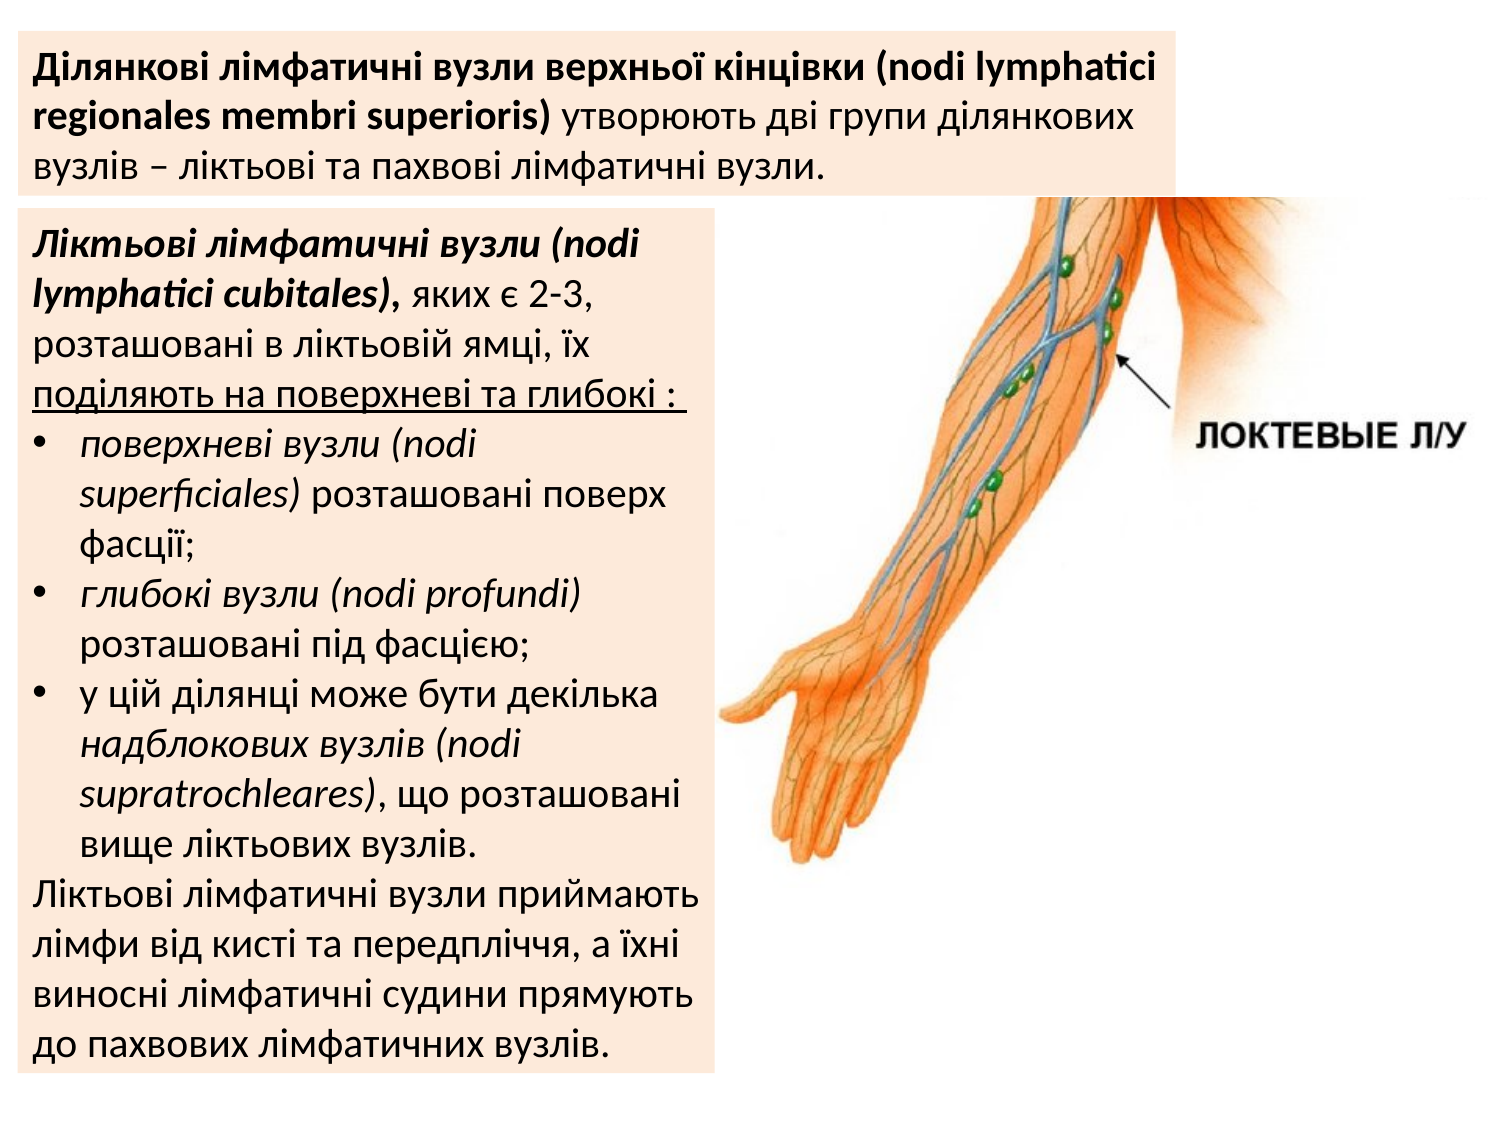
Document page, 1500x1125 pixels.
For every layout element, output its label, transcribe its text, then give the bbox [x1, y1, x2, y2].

text_box Ділянкові лімфатичні вузли верхньої кінцівки (nodi lymphatici regionales membri superioris) утворюють дві групи ділянкових вузлів – ліктьові та пахвові лімфатичні вузли. [18, 30, 1176, 196]
picture [702, 197, 1499, 889]
text_box Ліктьові лімфатичні вузли (nodi lymphatici cubitales), яких є 2-3, розташовані в ліктьовій ямці, їх поділяють на поверхневі та глибокі : поверхневі вузли (nodi superficiales) розташовані поверх фасції; глибокі вузли (nodi profundi) розташовані під фасцією; у цій ділянці може бути декілька надблокових вузлів (nodi supratrochleares), що розташовані вище ліктьових вузлів. Ліктьові лімфатичні вузли приймають лімфи від кисті та передпліччя, а їхні виносні лімфатичні судини прямують до пахвових лімфатичних вузлів. [17, 208, 715, 1074]
